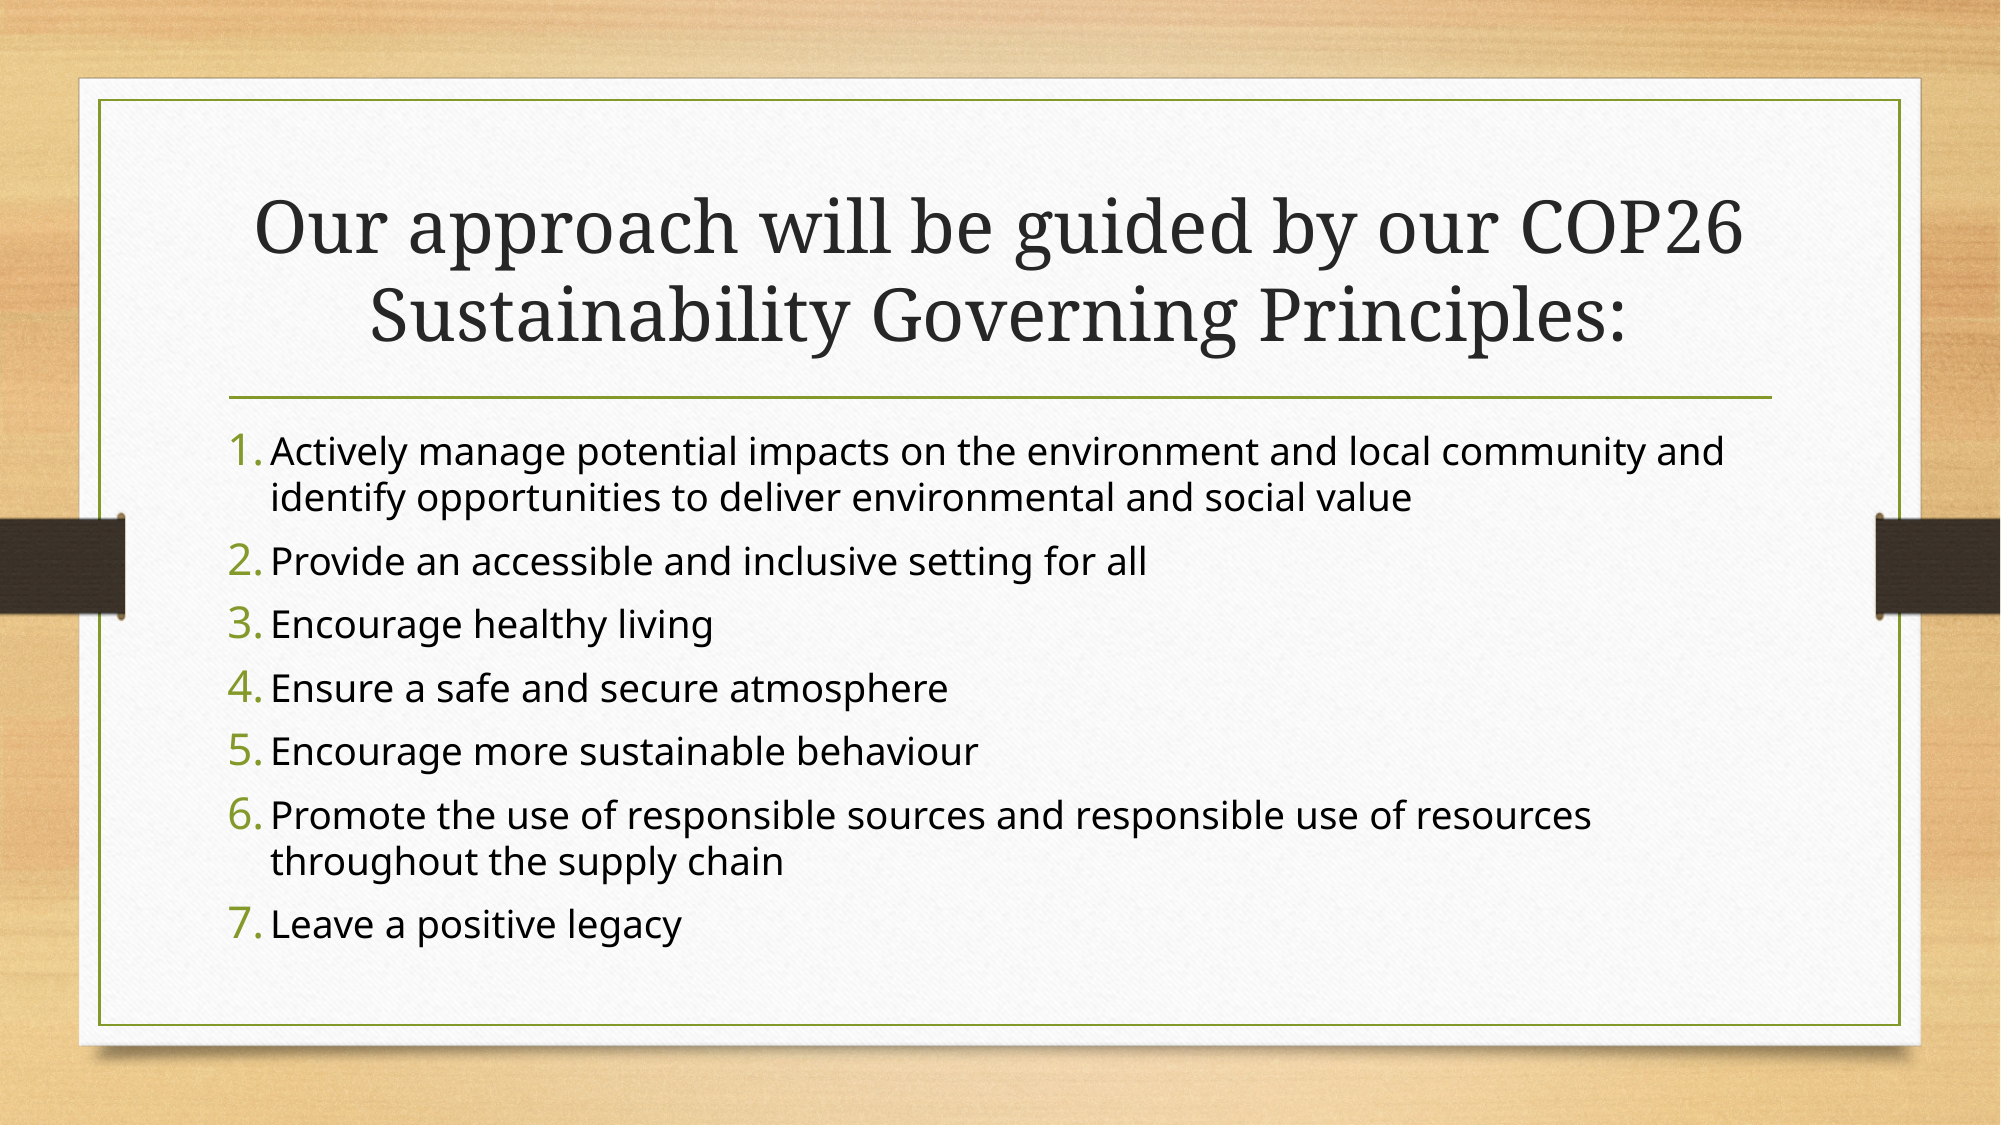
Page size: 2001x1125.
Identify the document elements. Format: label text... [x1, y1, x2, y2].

title Our approach will be guided by our COP26 Sustainability Governing Principles: [212, 161, 1788, 375]
list Actively manage potential impacts on the environment and local community and identify opportunities to deliver environmental and social value Provide an accessible and inclusive setting for all Encourage healthy living Ensure a safe and secure atmosphere Encourage more sustainable behaviour Promote the use of responsible sources and responsible use of resources throughout the supply chain Leave a positive legacy [212, 419, 1788, 964]
picture [0, 0, 2001, 1125]
